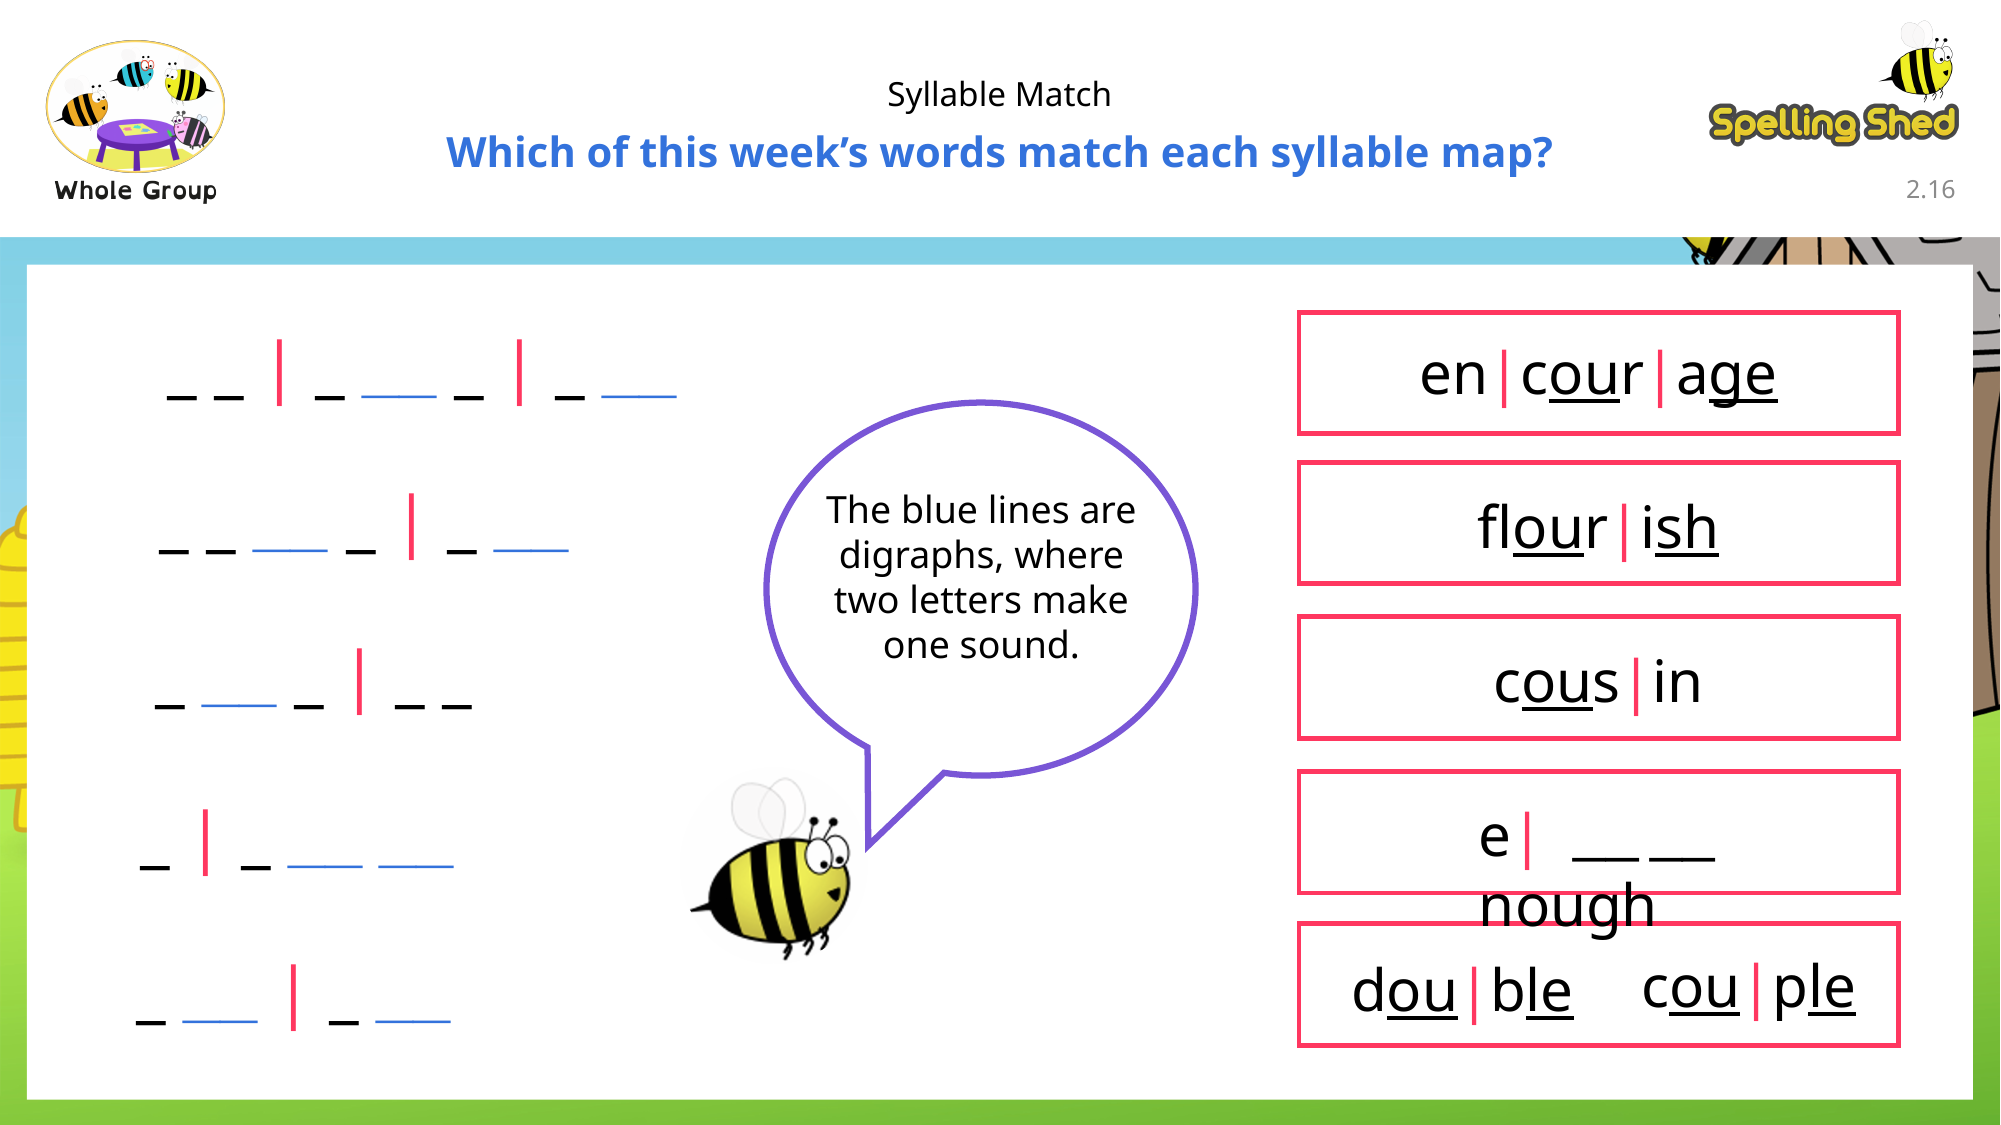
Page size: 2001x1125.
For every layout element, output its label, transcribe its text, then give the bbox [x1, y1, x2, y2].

text_box [1298, 616, 1899, 739]
text_box _ _ __ _ | _ __ [145, 470, 584, 566]
text_box _ __ | _ __ [121, 941, 466, 1037]
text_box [680, 402, 1196, 964]
text_box [1298, 770, 1899, 894]
list Syllable Match [573, 69, 1427, 123]
list Which of this week’s words match each syllable map? [362, 124, 1638, 184]
text_box [1298, 311, 1899, 435]
picture [1697, 8, 1973, 156]
text_box _ _ | _ __ _ | _ __ [152, 316, 692, 412]
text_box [1464, 785, 1734, 877]
text_box [1298, 461, 1899, 585]
text_box [1298, 923, 1899, 1046]
text_box _ __ _ | _ _ [140, 625, 488, 721]
slide_number 2.15 [1876, 160, 1971, 221]
picture [45, 40, 225, 216]
text_box _ | _ __ __ [125, 786, 469, 882]
picture [0, 238, 2000, 1125]
